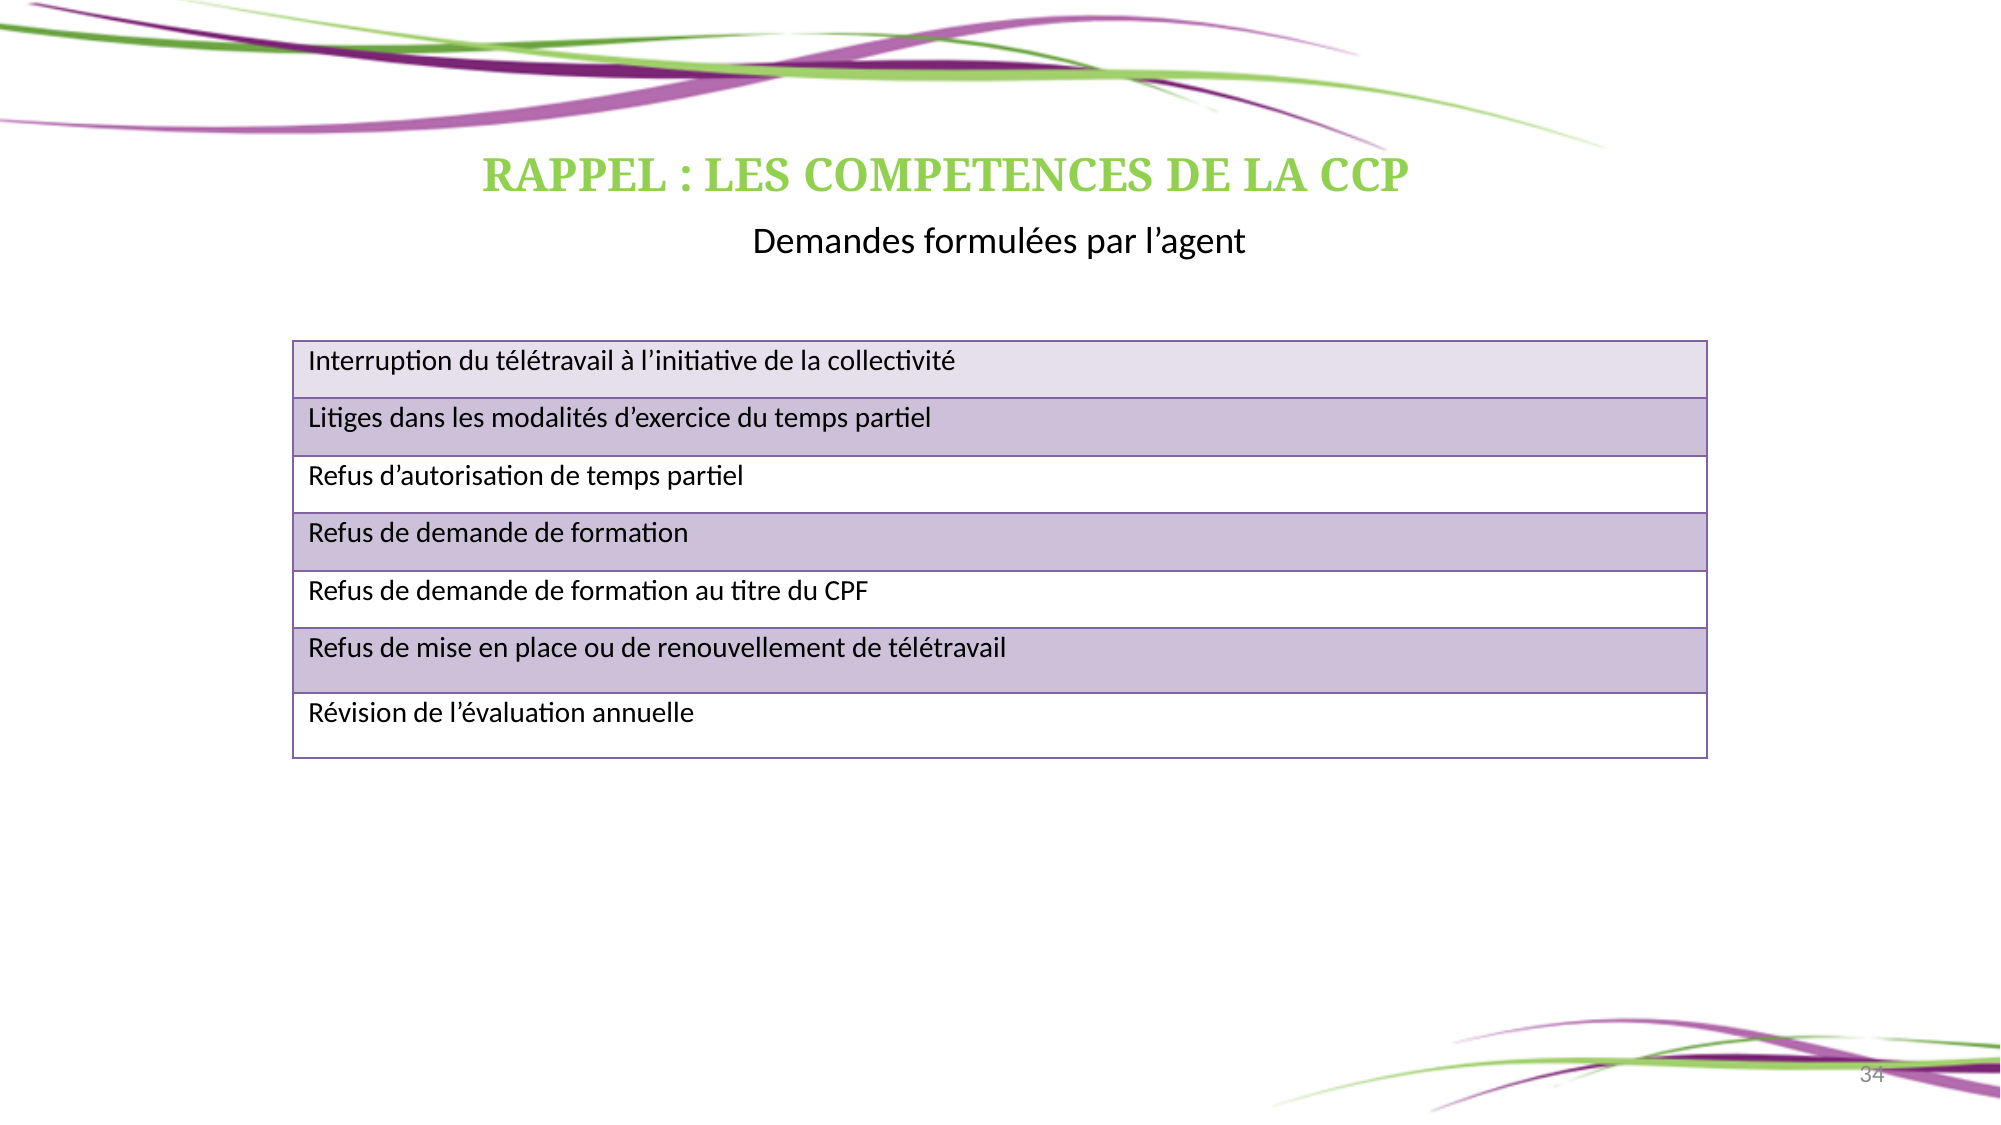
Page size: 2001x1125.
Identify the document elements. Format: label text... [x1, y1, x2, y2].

table_cell Litiges dans les modalités d’exercice du temps partiel [294, 399, 1706, 455]
table_cell Révision de l’évaluation annuelle [294, 694, 1706, 757]
table_cell Refus de demande de formation [294, 514, 1706, 570]
slide_number 34 [1433, 1042, 1900, 1103]
table_header Interruption du télétravail à l’initiative de la collectivité [294, 342, 1706, 397]
table_cell Refus de demande de formation au titre du CPF [294, 572, 1706, 627]
table_cell Refus de mise en place ou de renouvellement de télétravail [294, 629, 1706, 692]
picture [0, 0, 2001, 1125]
table_cell Refus d’autorisation de temps partiel [294, 457, 1706, 512]
text_box RAPPEL : LES COMPETENCES DE LA CCP [375, 138, 1625, 208]
text_box Demandes formulées par l’agent [609, 208, 1391, 269]
